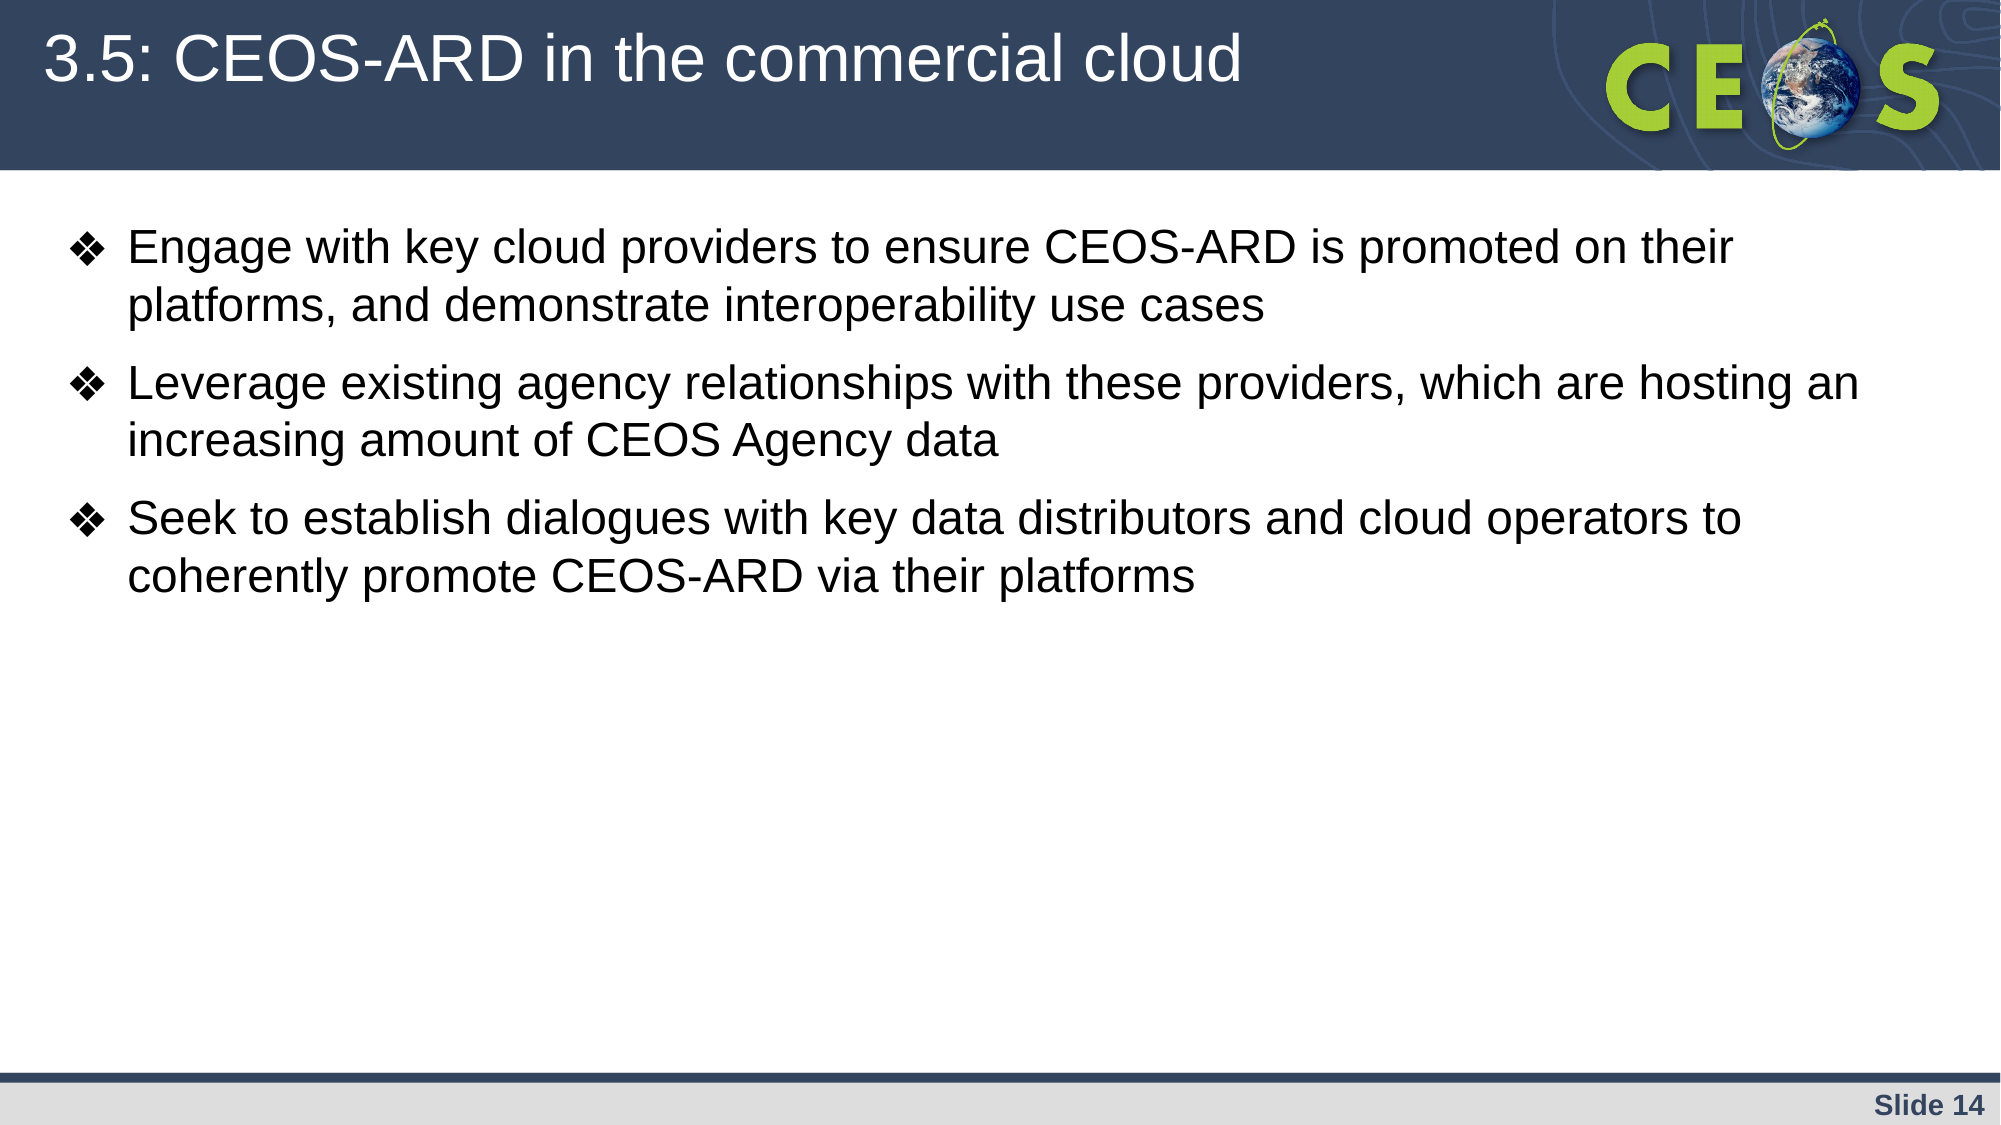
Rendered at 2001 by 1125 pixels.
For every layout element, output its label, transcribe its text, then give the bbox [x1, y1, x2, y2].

list Engage with key cloud providers to ensure CEOS-ARD is promoted on their platforms, and demonstrate interoperability use cases Leverage existing agency relationships with these providers, which are hosting an increasing amount of CEOS Agency data Seek to establish dialogues with key data distributors and cloud operators to coherently promote CEOS-ARD via their platforms [37, 208, 1938, 974]
title 3.5: CEOS-ARD in the commercial cloud [28, 16, 1569, 145]
picture [1606, 18, 1939, 150]
